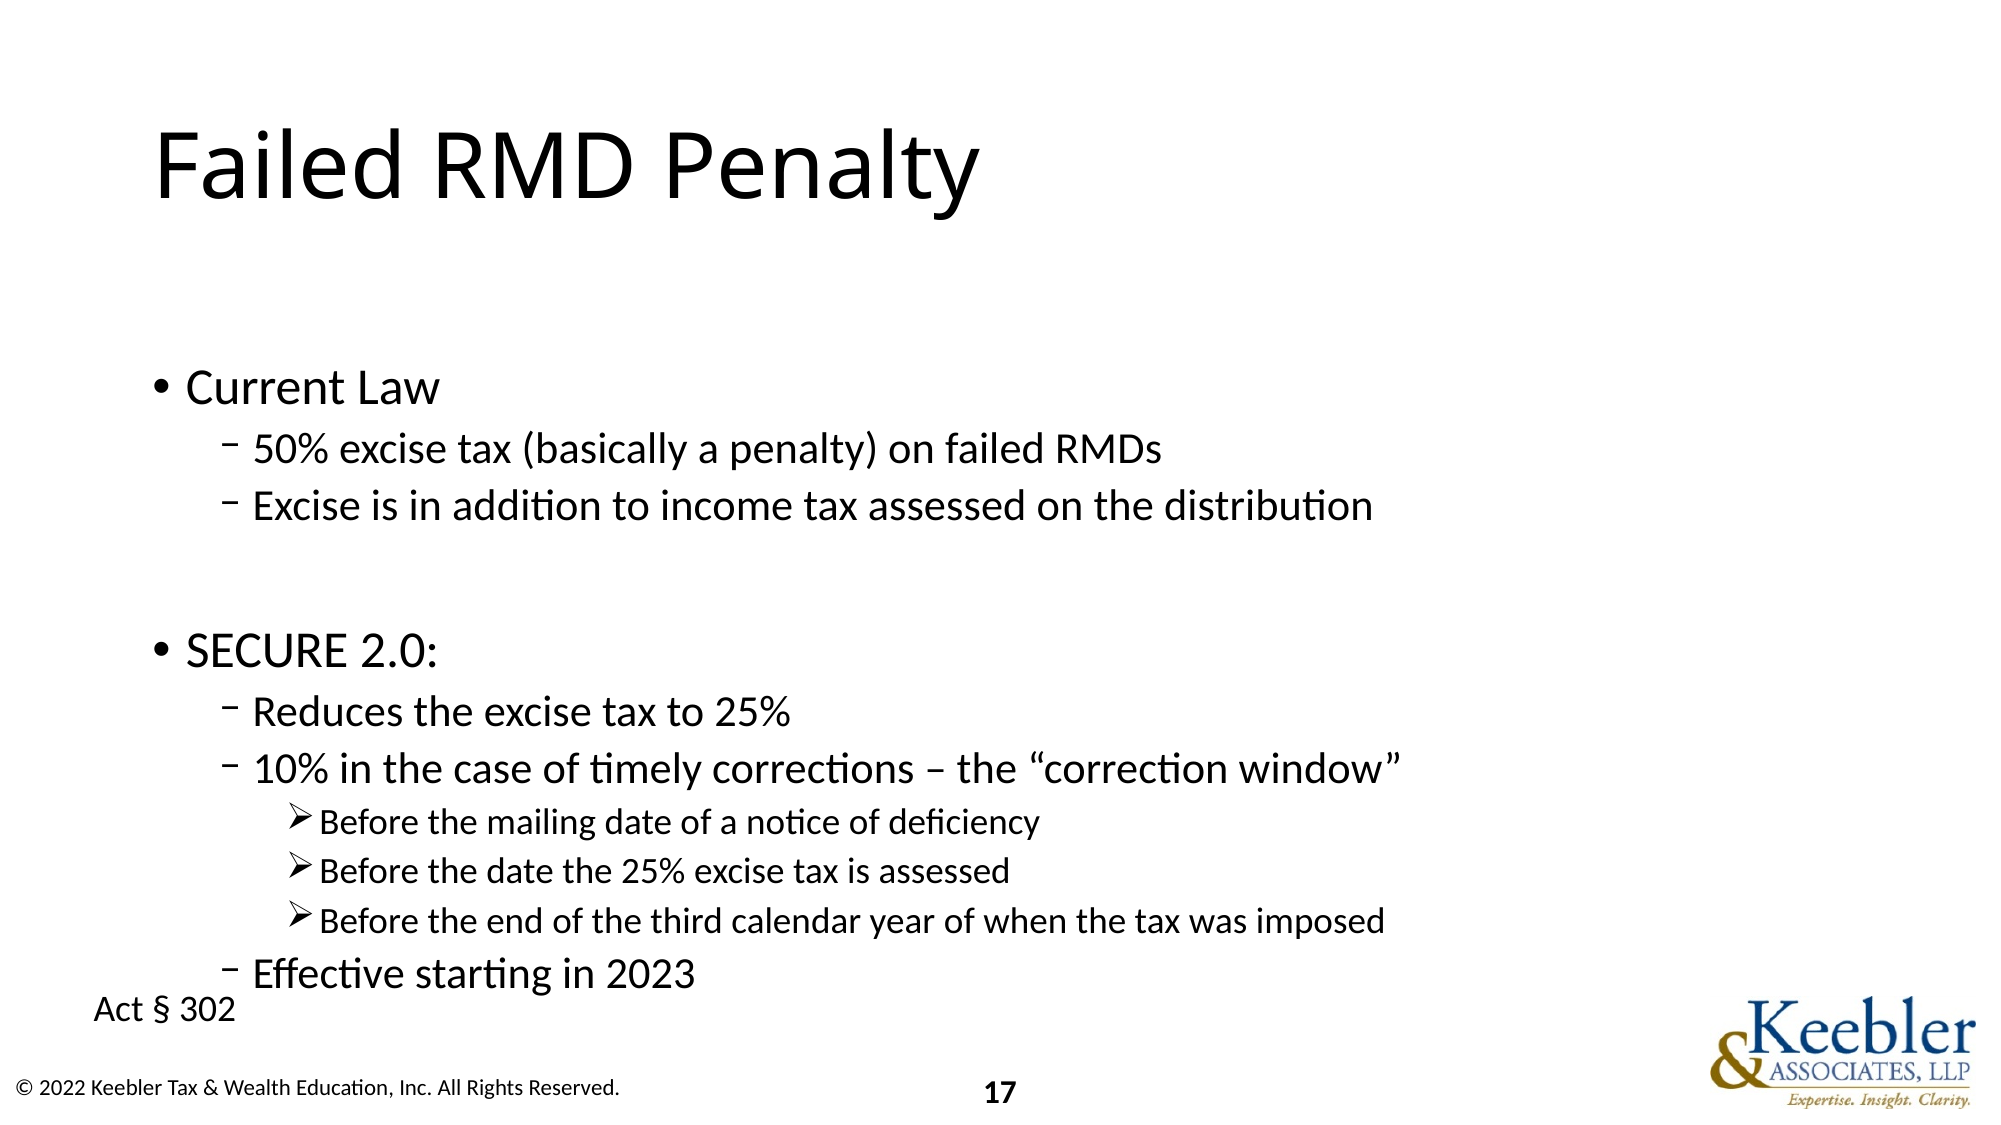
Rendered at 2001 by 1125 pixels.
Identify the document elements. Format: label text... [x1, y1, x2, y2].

list Current Law 50% excise tax (basically a penalty) on failed RMDs Excise is in addition to income tax assessed on the distribution SECURE 2.0: Reduces the excise tax to 25% 10% in the case of timely corrections – the “correction window” Before the mailing date of a notice of deficiency Before the date the 25% excise tax is assessed Before the end of the third calendar year of when the tax was imposed Effective starting in 2023 [137, 352, 1863, 1014]
title Failed RMD Penalty [137, 59, 1863, 278]
text_box Act § 302 [78, 976, 252, 1037]
picture [1710, 996, 1976, 1109]
